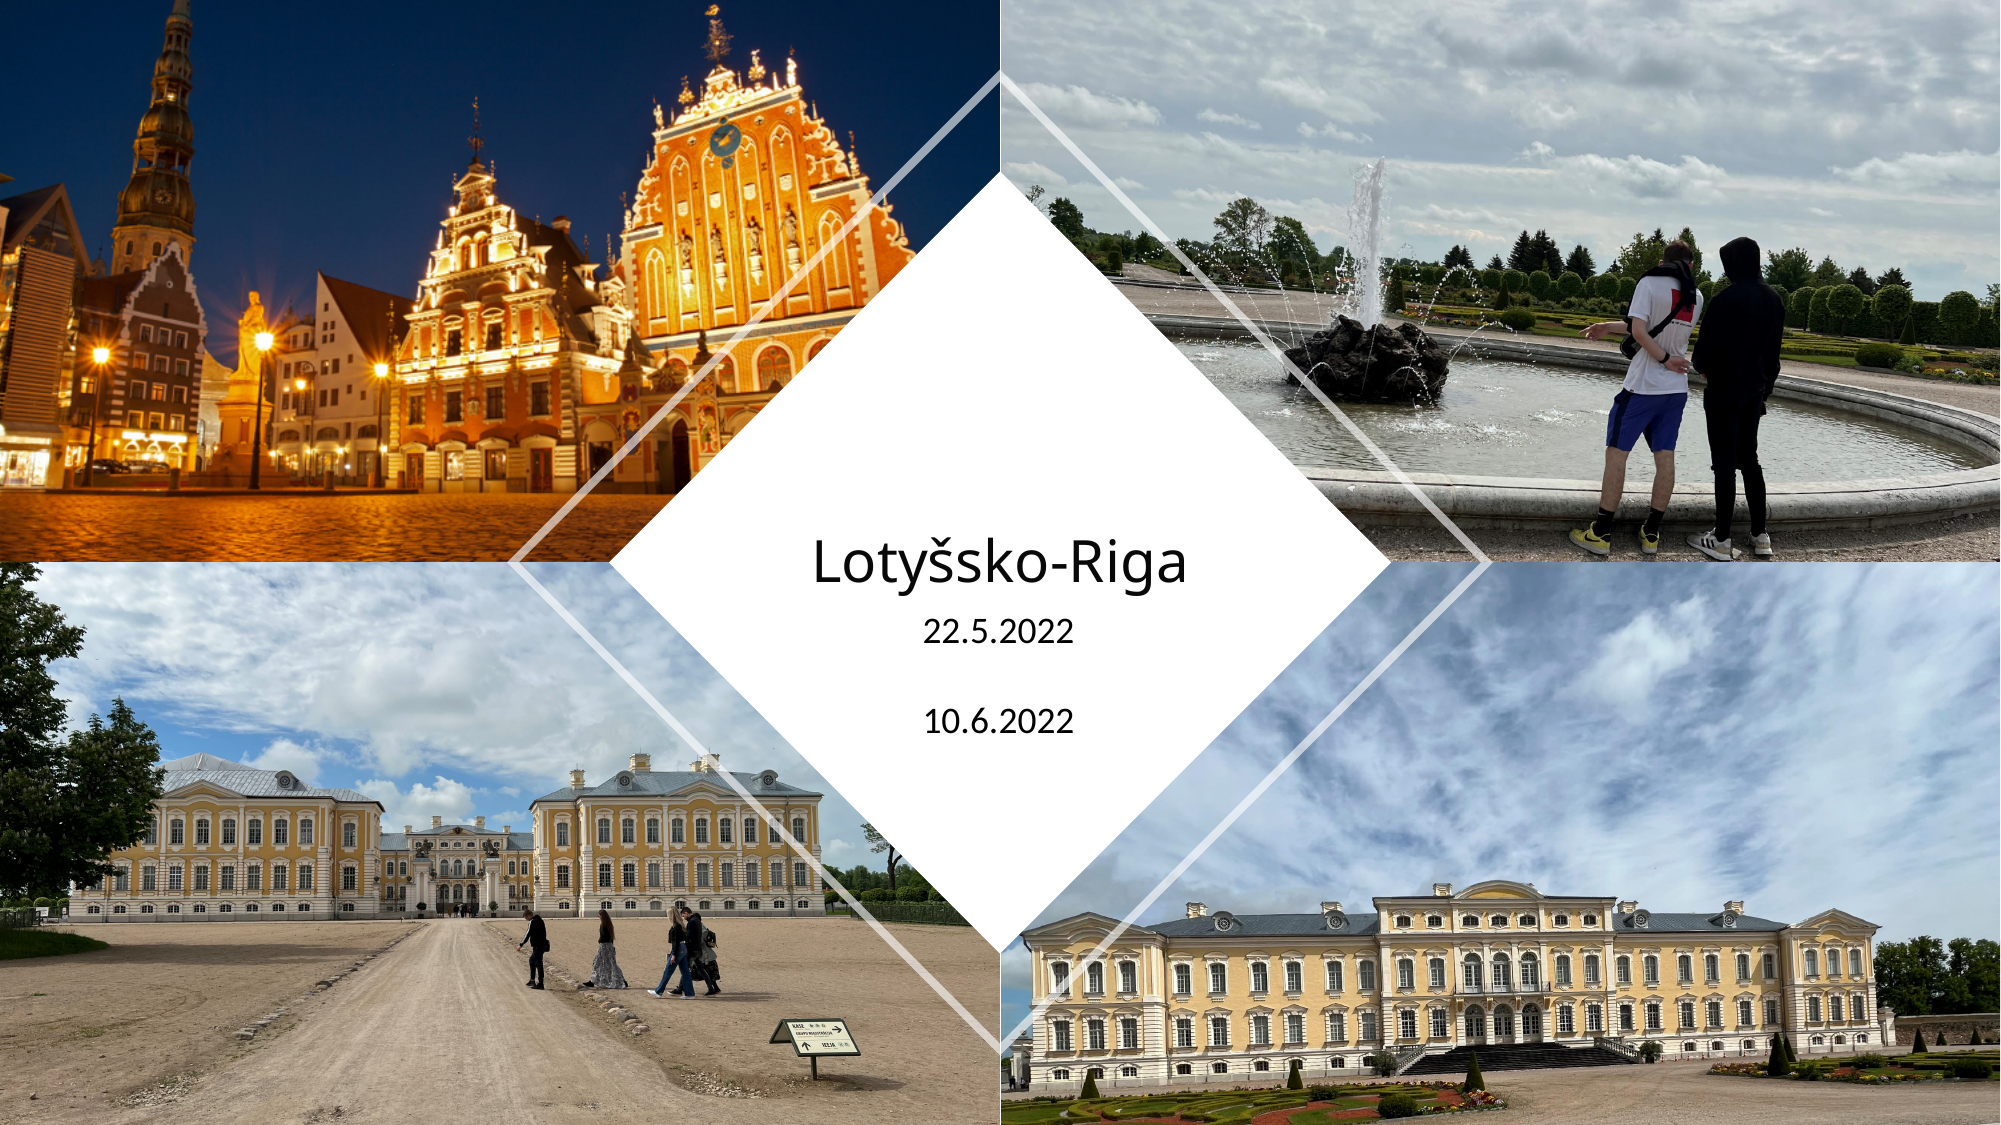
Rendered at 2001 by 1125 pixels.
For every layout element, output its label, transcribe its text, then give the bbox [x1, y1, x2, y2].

text_box [1000, 68, 1218, 301]
picture [1002, 0, 2001, 1125]
text_box 22.5.2022 10.6.2022 [1000, 598, 1093, 749]
picture [0, 562, 1000, 1125]
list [0, 0, 1000, 562]
text_box [1000, 674, 1218, 956]
text_box [1000, 169, 1218, 453]
title Lotyšsko-Riga [1000, 453, 1218, 674]
text_box [1000, 824, 1218, 1057]
